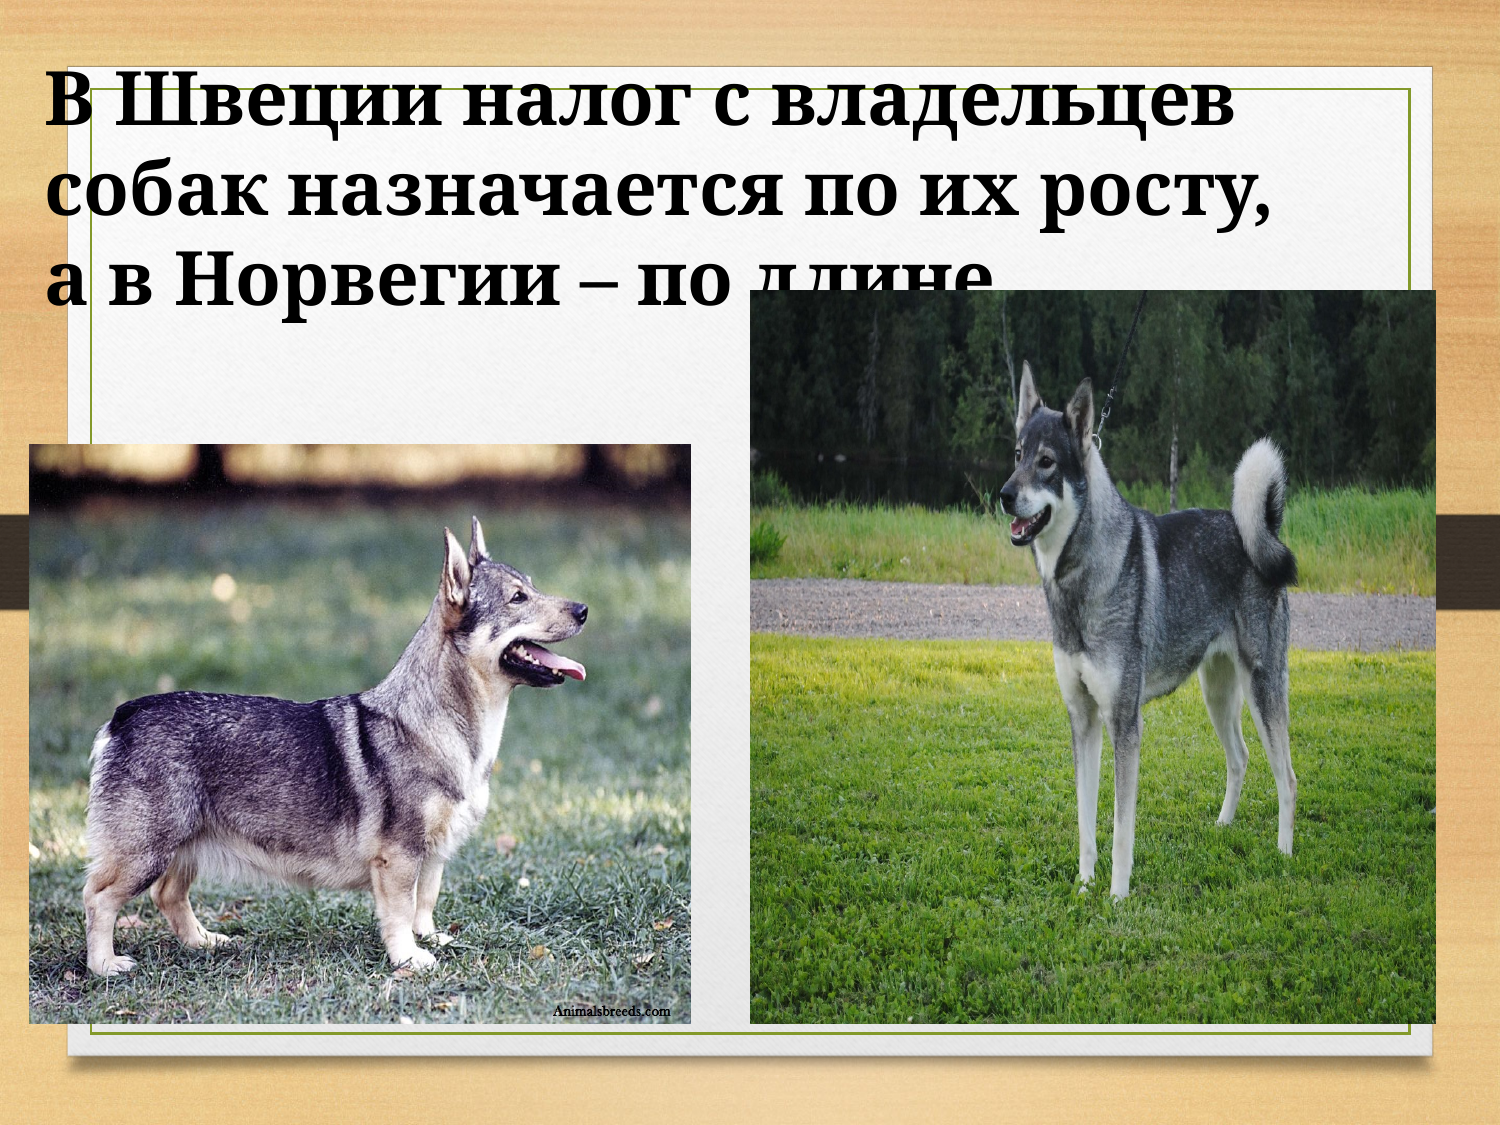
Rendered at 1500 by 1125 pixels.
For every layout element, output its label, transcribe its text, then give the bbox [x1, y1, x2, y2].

picture [0, 0, 1500, 1125]
text_box В Швеции налог с владельцев собак назначается по их росту, а в Норвегии – по длине. [29, 42, 1353, 418]
